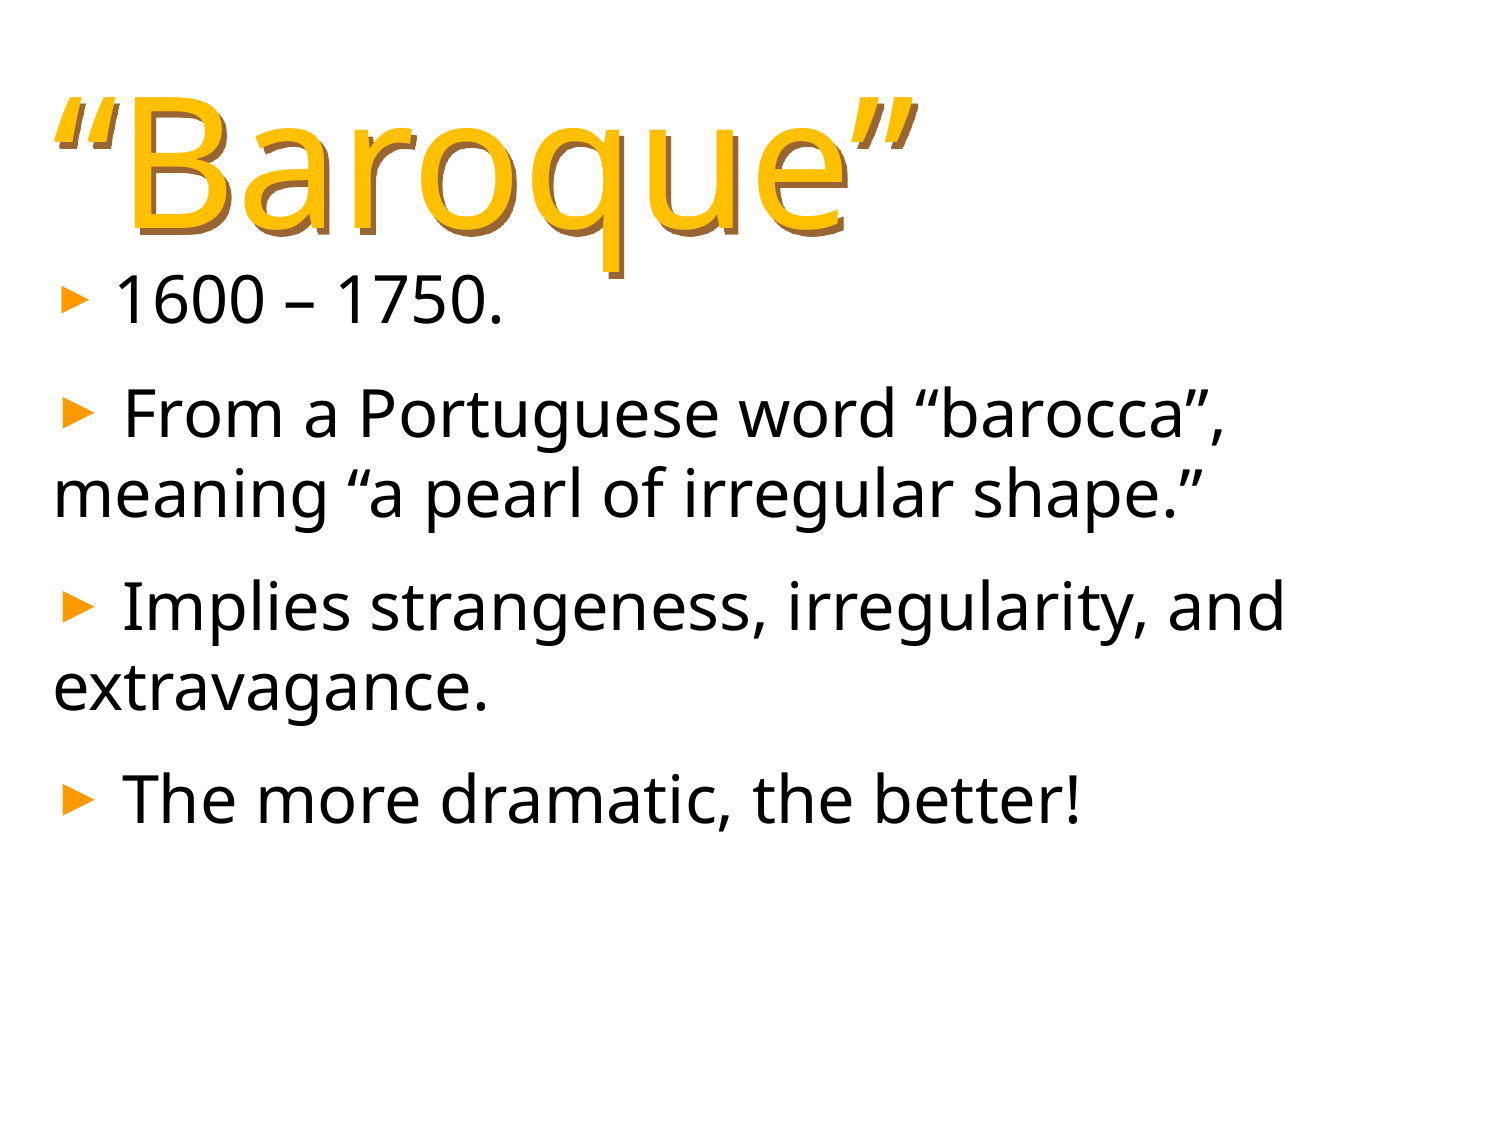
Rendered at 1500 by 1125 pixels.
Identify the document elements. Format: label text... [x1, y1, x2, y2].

text_box “Baroque” [37, 37, 1250, 150]
text_box 1600 – 1750. From a Portuguese word “barocca”, meaning “a pearl of irregular shape.” Implies strangeness, irregularity, and extravagance. The more dramatic, the better! [37, 249, 1500, 845]
